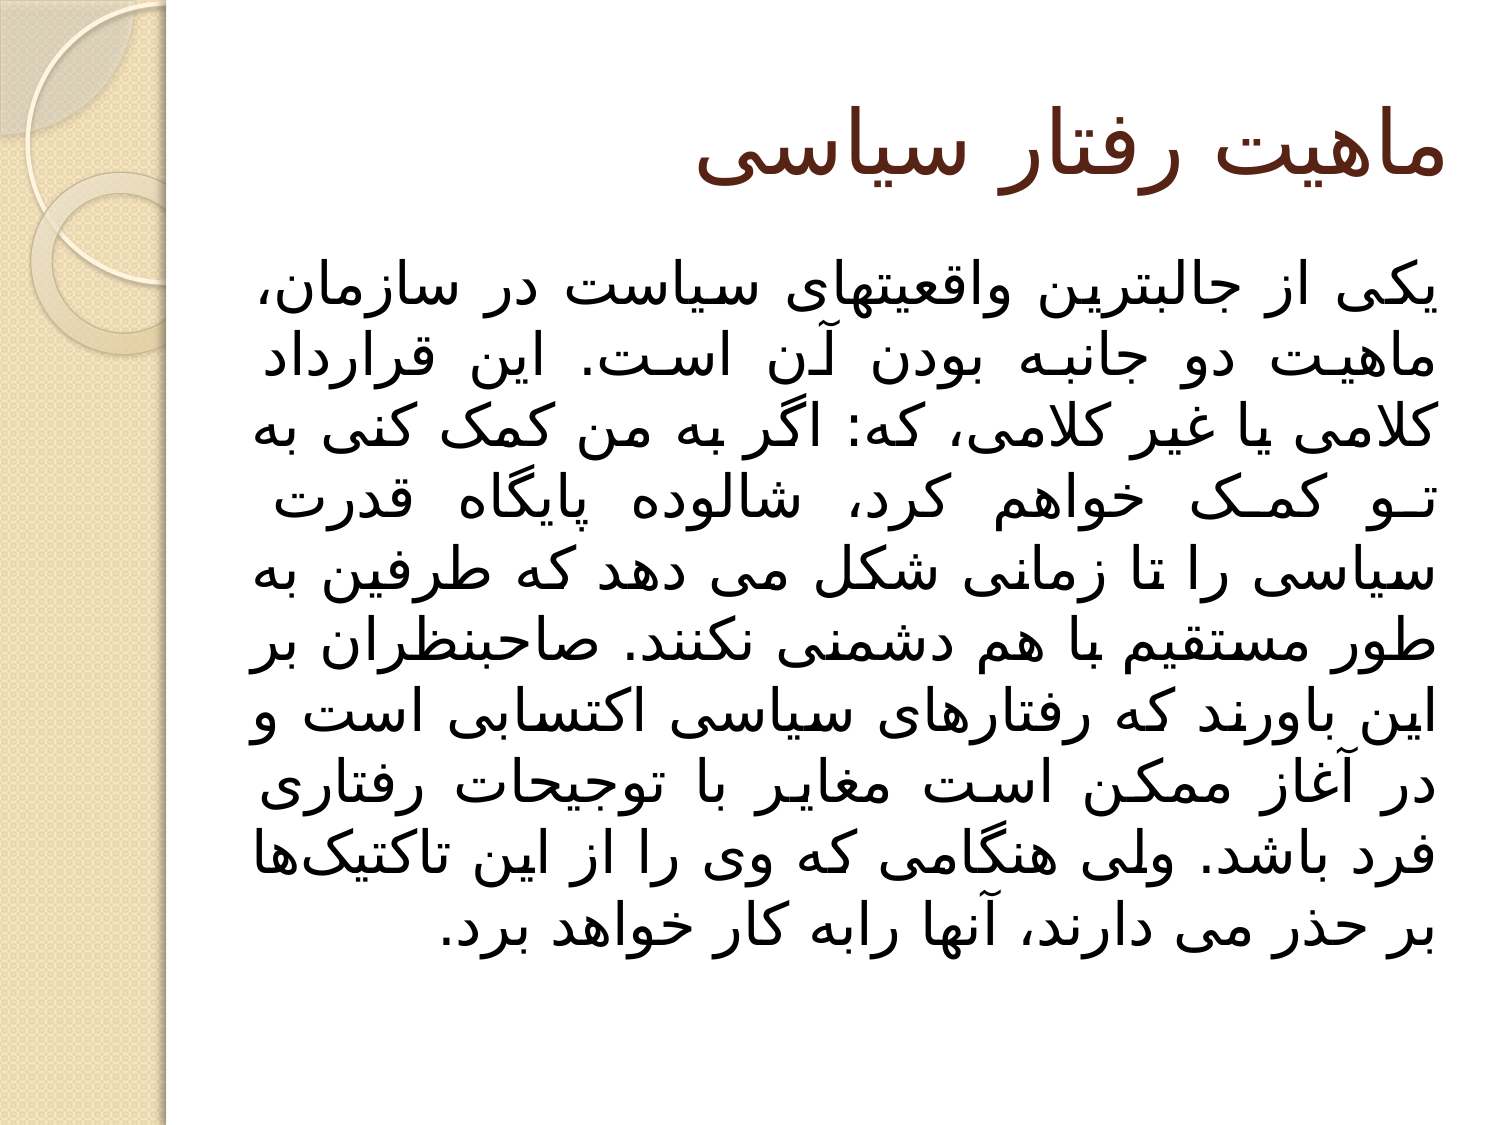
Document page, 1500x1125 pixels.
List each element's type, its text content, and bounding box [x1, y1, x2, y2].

list یکی از جالبترین واقعیتهای سیاست در سازمان، ماهیت دو جانبه بودن آن است. این قرارداد کلامی یا غیر کلامی، که: اگر به من کمک کنی به تو کمک خواهم کرد، شالوده پایگاه قدرت سیاسی را تا زمانی شکل می دهد که طرفین به طور مستقیم با هم دشمنی نکنند. صاحبنظران بر این باورند که رفتارهای سیاسی اکتسابی است و در آغاز ممکن است مغایر با توجیحات رفتاری فرد باشد. ولی هنگامی که وی را از این تاکتیک‌ها بر حذر می دارند، آنها رابه کار خواهد برد. [235, 237, 1466, 1025]
title ماهیت رفتار سیاسی [235, 45, 1466, 233]
